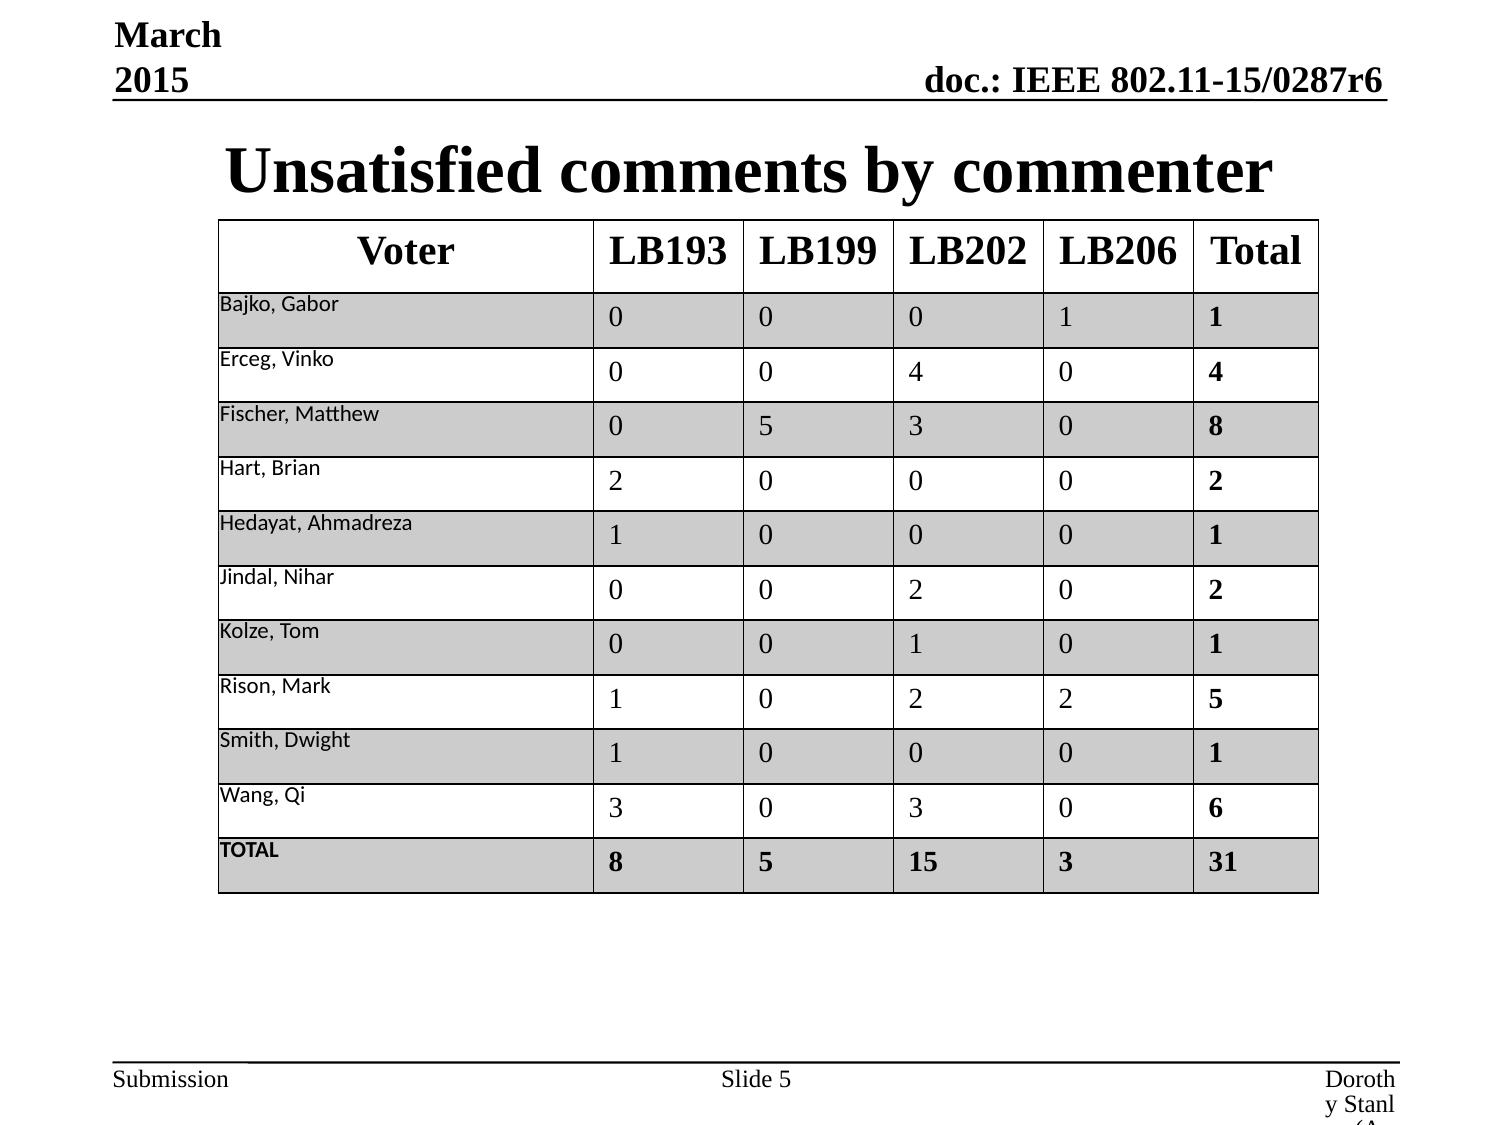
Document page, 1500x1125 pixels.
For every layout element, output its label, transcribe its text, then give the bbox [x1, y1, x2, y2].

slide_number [114, 54, 290, 101]
table_cell 0 [744, 730, 893, 783]
table_cell 0 [1044, 403, 1193, 456]
table_cell 0 [1044, 512, 1193, 565]
footer Dorothy Stanley (Aruba Networks) [1324, 1061, 1402, 1093]
table_cell 8 [1194, 403, 1318, 456]
table_header Total [1194, 221, 1318, 292]
table_cell 0 [1044, 349, 1193, 401]
table_header LB193 [594, 221, 743, 292]
table_cell Kolze, Tom [219, 621, 593, 674]
table_cell 1 [1194, 512, 1318, 565]
title Unsatisfied comments by commenter [52, 77, 1448, 254]
table_cell 0 [1044, 785, 1193, 837]
table_cell Jindal, Nihar [219, 567, 593, 619]
table_cell 2 [1194, 567, 1318, 619]
table_cell 1 [1194, 730, 1318, 783]
table_cell 0 [894, 458, 1043, 510]
table_cell 15 [894, 839, 1043, 892]
table_cell 1 [1194, 621, 1318, 674]
table_cell 0 [744, 512, 893, 565]
table_cell 0 [744, 567, 893, 619]
table_cell 4 [894, 349, 1043, 401]
table_cell Hart, Brian [219, 458, 593, 510]
table_cell Fischer, Matthew [219, 403, 593, 456]
table_cell 0 [1044, 458, 1193, 510]
table_cell 0 [594, 621, 743, 674]
table_cell 6 [1194, 785, 1318, 837]
table_cell Smith, Dwight [219, 730, 593, 783]
table_cell TOTAL [219, 839, 593, 892]
table_cell 8 [594, 839, 743, 892]
table_cell 0 [744, 294, 893, 347]
table_cell Bajko, Gabor [219, 294, 593, 347]
table_cell 1 [594, 512, 743, 565]
table_header LB202 [894, 221, 1043, 292]
table_cell 3 [894, 403, 1043, 456]
table_cell 1 [594, 730, 743, 783]
table_cell 2 [894, 676, 1043, 728]
table_cell Erceg, Vinko [219, 349, 593, 401]
table_cell 3 [894, 785, 1043, 837]
table_cell 5 [1194, 676, 1318, 728]
table_cell 0 [744, 458, 893, 510]
table_cell 2 [594, 458, 743, 510]
table_cell 0 [894, 730, 1043, 783]
table_cell 3 [594, 785, 743, 837]
table_cell 31 [1194, 839, 1318, 892]
table_cell 0 [744, 621, 893, 674]
table_cell Wang, Qi [219, 785, 593, 837]
table_cell 0 [594, 403, 743, 456]
table_cell 0 [1044, 621, 1193, 674]
table_cell 1 [894, 621, 1043, 674]
table_cell 1 [594, 676, 743, 728]
table_header LB206 [1044, 221, 1193, 292]
table_cell 0 [594, 349, 743, 401]
table_cell 0 [1044, 730, 1193, 783]
table_cell 0 [1044, 567, 1193, 619]
table_cell 5 [744, 839, 893, 892]
table_cell Hedayat, Ahmadreza [219, 512, 593, 565]
table_cell 2 [1044, 676, 1193, 728]
table_cell 4 [1194, 349, 1318, 401]
table_header Voter [219, 221, 593, 292]
slide_number Slide 5 [712, 1061, 800, 1093]
table_cell 0 [744, 349, 893, 401]
table_cell 2 [1194, 458, 1318, 510]
table_cell 3 [1044, 839, 1193, 892]
table_header LB199 [744, 221, 893, 292]
table_cell 0 [894, 294, 1043, 347]
table_cell 1 [1044, 294, 1193, 347]
table_cell 0 [894, 512, 1043, 565]
table_cell 0 [744, 785, 893, 837]
table_cell 1 [1194, 294, 1318, 347]
table_cell 5 [744, 403, 893, 456]
table_cell 0 [594, 567, 743, 619]
table_cell 0 [594, 294, 743, 347]
table_cell 2 [894, 567, 1043, 619]
table_cell 0 [744, 676, 893, 728]
table_cell Rison, Mark [219, 676, 593, 728]
